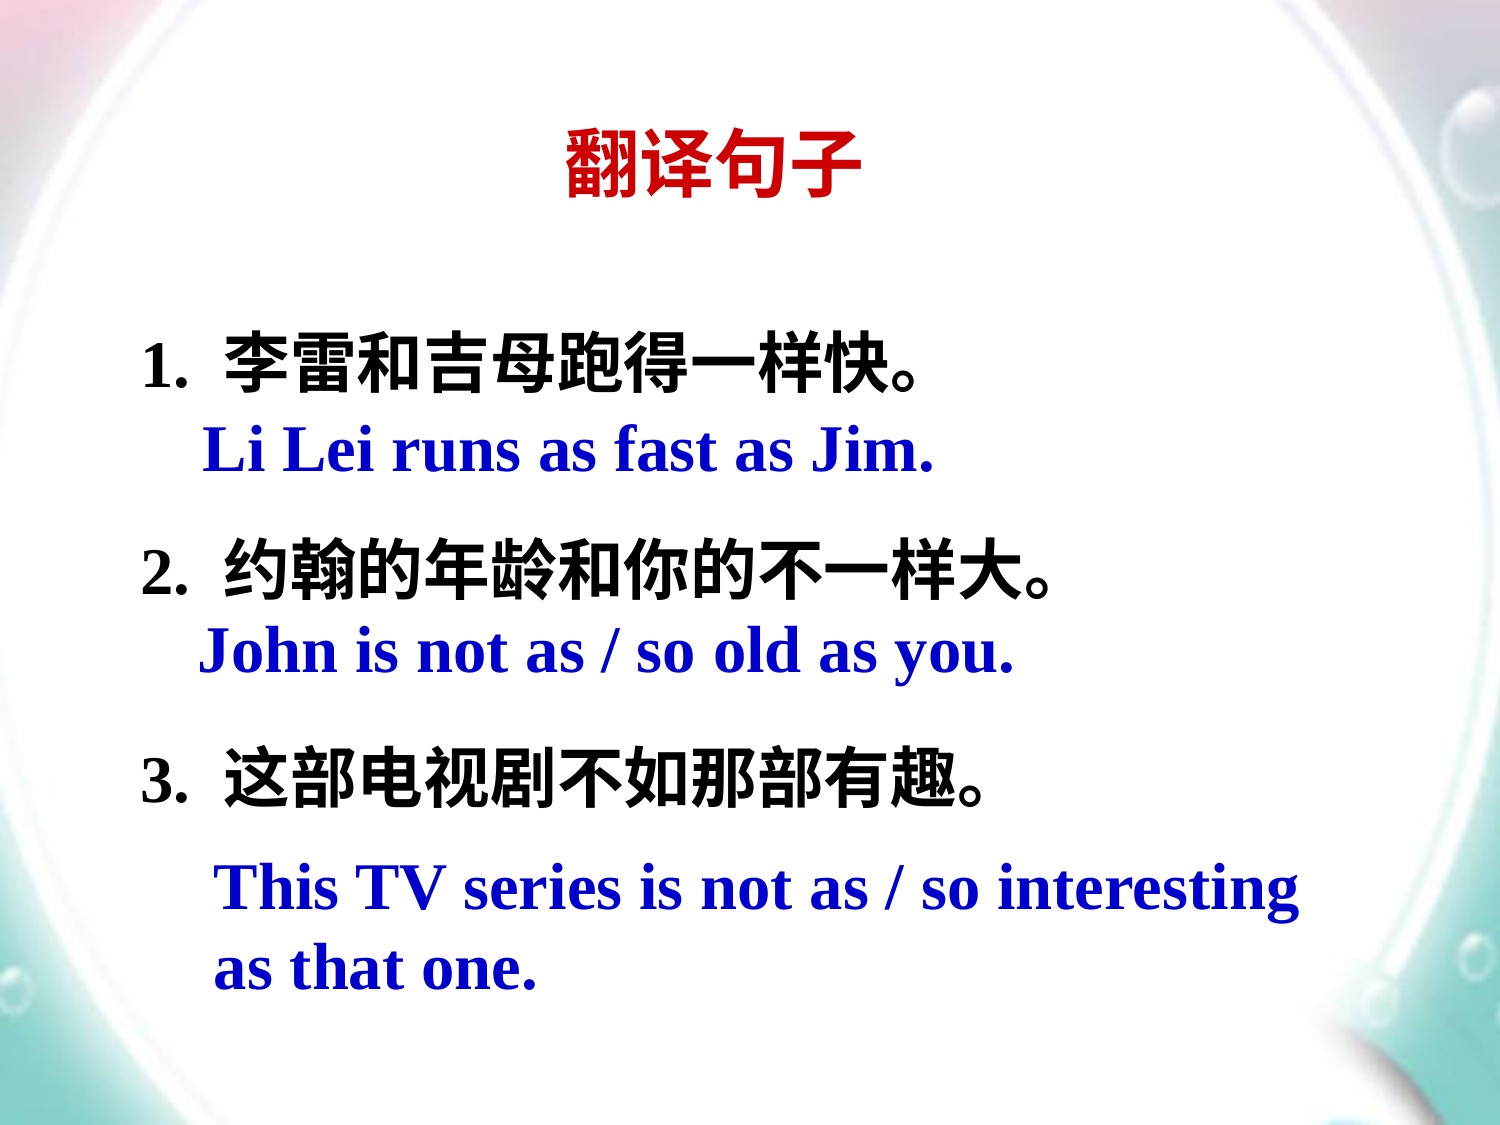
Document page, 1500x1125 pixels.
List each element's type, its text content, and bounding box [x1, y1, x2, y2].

text_box Li Lei runs as fast as Jim. [171, 397, 1125, 493]
text_box 翻译句子 1. 李雷和吉母跑得一样快。 2. 约翰的年龄和你的不一样大。 3. 这部电视剧不如那部有趣。 [58, 82, 1372, 928]
text_box John is not as / so old as you. [183, 598, 1320, 693]
picture [0, 0, 1500, 1125]
text_box This TV series is not as / so interesting as that one. [198, 835, 1317, 1010]
